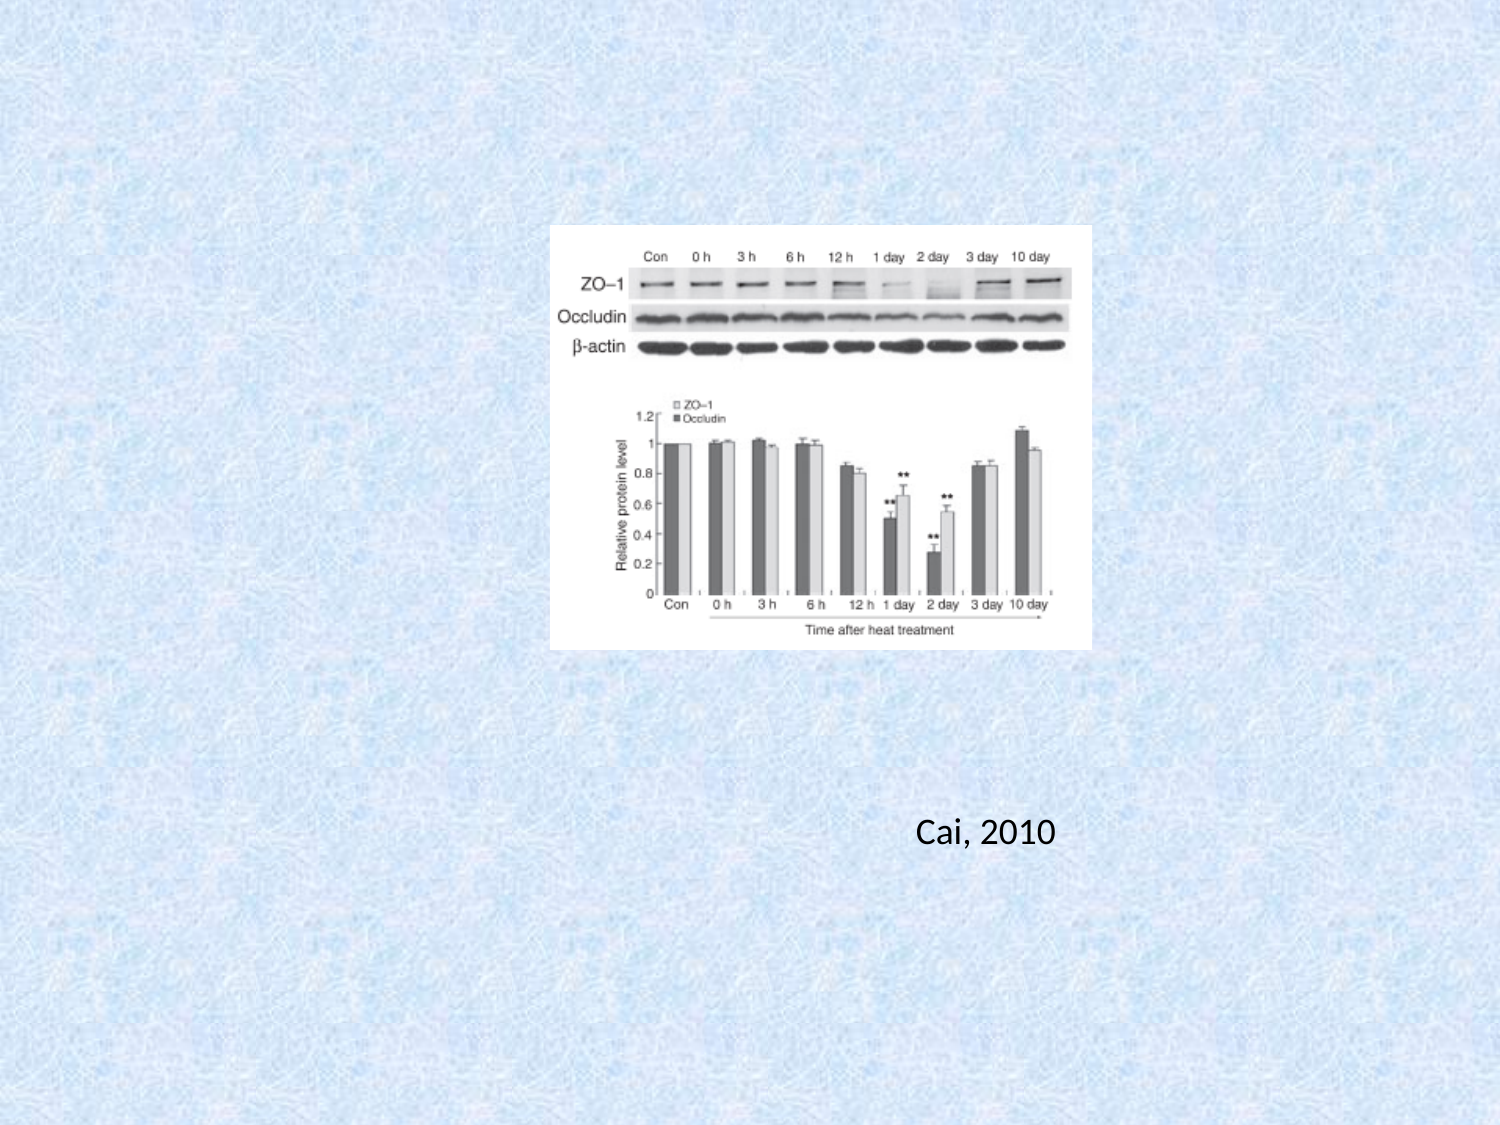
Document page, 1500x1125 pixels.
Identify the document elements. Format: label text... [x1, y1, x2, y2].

picture [0, 0, 1500, 1125]
text_box Cai, 2010 [901, 799, 1072, 860]
